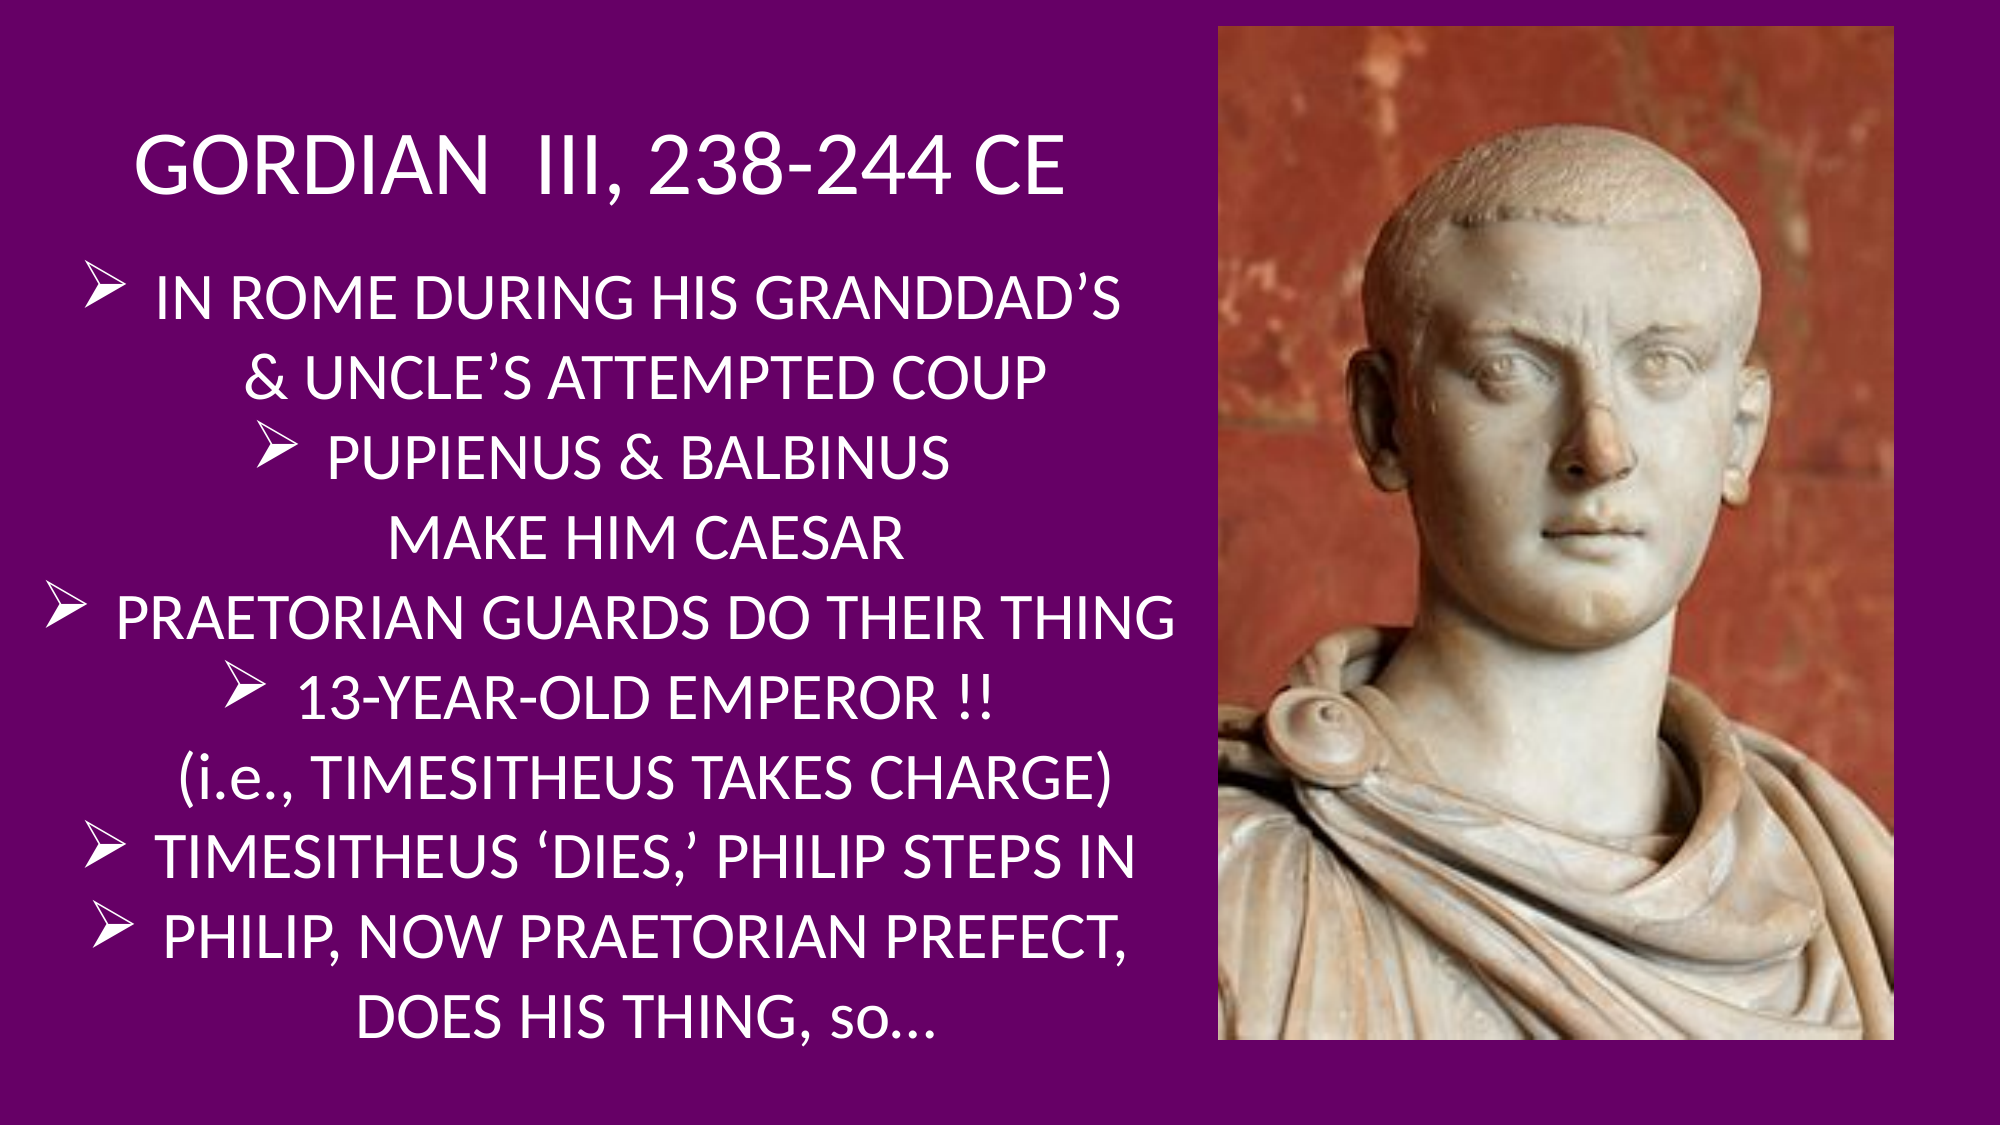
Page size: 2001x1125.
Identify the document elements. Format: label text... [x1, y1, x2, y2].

list IN ROME DURING HIS GRANDDAD’S & UNCLE’S ATTEMPTED COUP PUPIENUS & BALBINUS MAKE HIM CAESAR PRAETORIAN GUARDS DO THEIR THING 13-YEAR-OLD EMPEROR !! (i.e., TIMESITHEUS TAKES CHARGE) TIMESITHEUS ‘DIES,’ PHILIP STEPS IN PHILIP, NOW PRAETORIAN PREFECT, DOES HIS THING, so… [15, 245, 1203, 1105]
title GORDIAN III, 238-244 CE [39, 29, 1164, 221]
picture [1218, 26, 1894, 1040]
